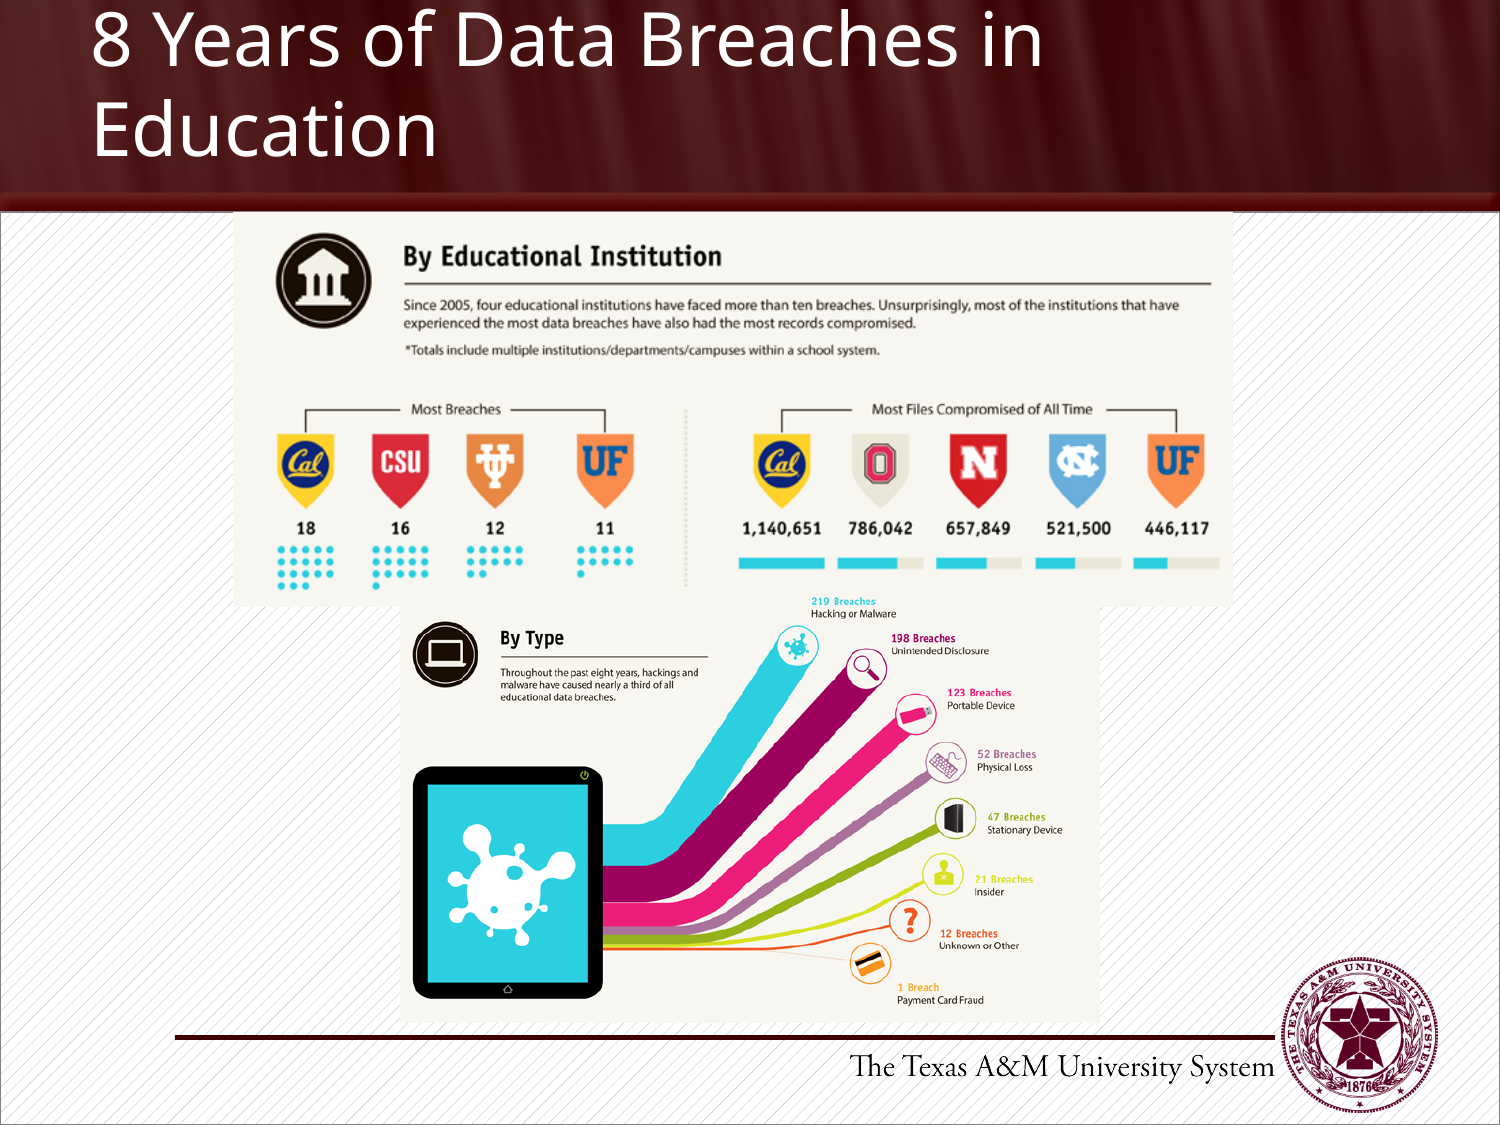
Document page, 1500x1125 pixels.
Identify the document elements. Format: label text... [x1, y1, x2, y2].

picture [0, 0, 1500, 211]
picture [232, 212, 1233, 1023]
title 8 Years of Data Breaches in Education [74, 0, 1426, 176]
picture [1281, 957, 1438, 1113]
picture [849, 1042, 1275, 1125]
